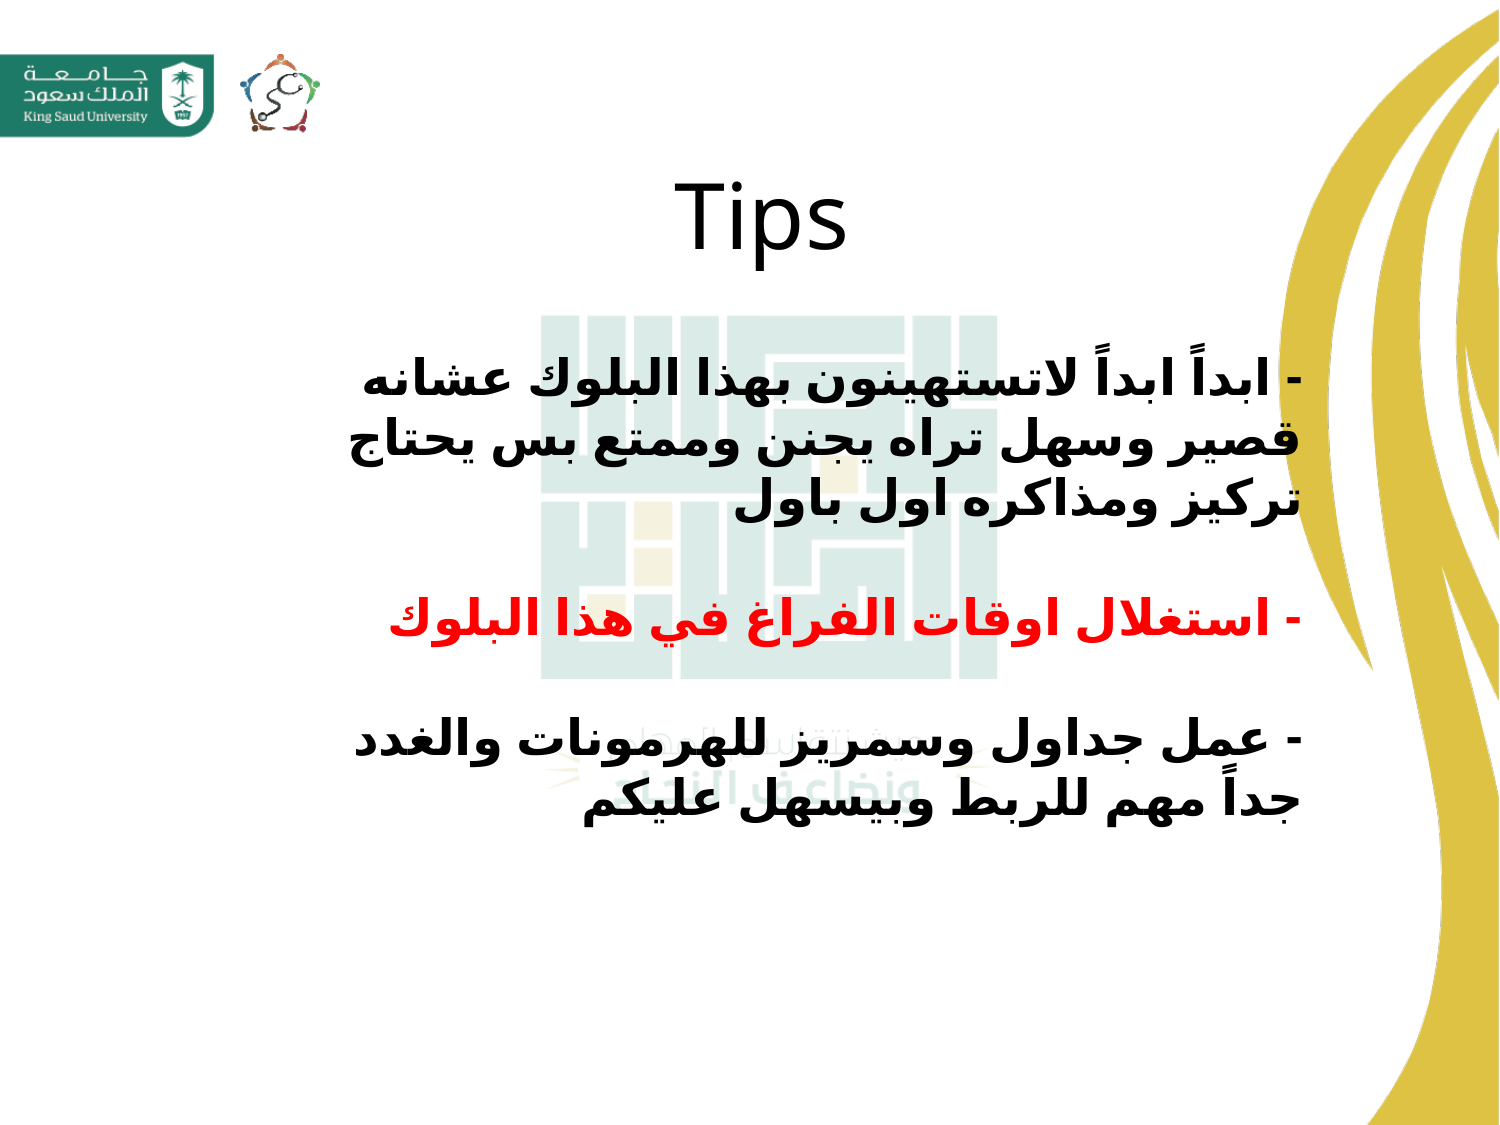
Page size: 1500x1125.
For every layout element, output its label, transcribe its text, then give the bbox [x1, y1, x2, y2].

title Tips [103, 59, 1397, 278]
picture [0, 0, 1500, 1125]
text_box - ابداً ابداً لاتستهينون بهذا البلوك عشانه قصير وسهل تراه يجنن وممتع بس يحتاج تركيز ومذاكره اول باول - استغلال اوقات الفراغ في هذا البلوك - عمل جداول وسمريز للهرمونات والغدد جداً مهم للربط وبيسهل عليكم [318, 338, 1318, 834]
